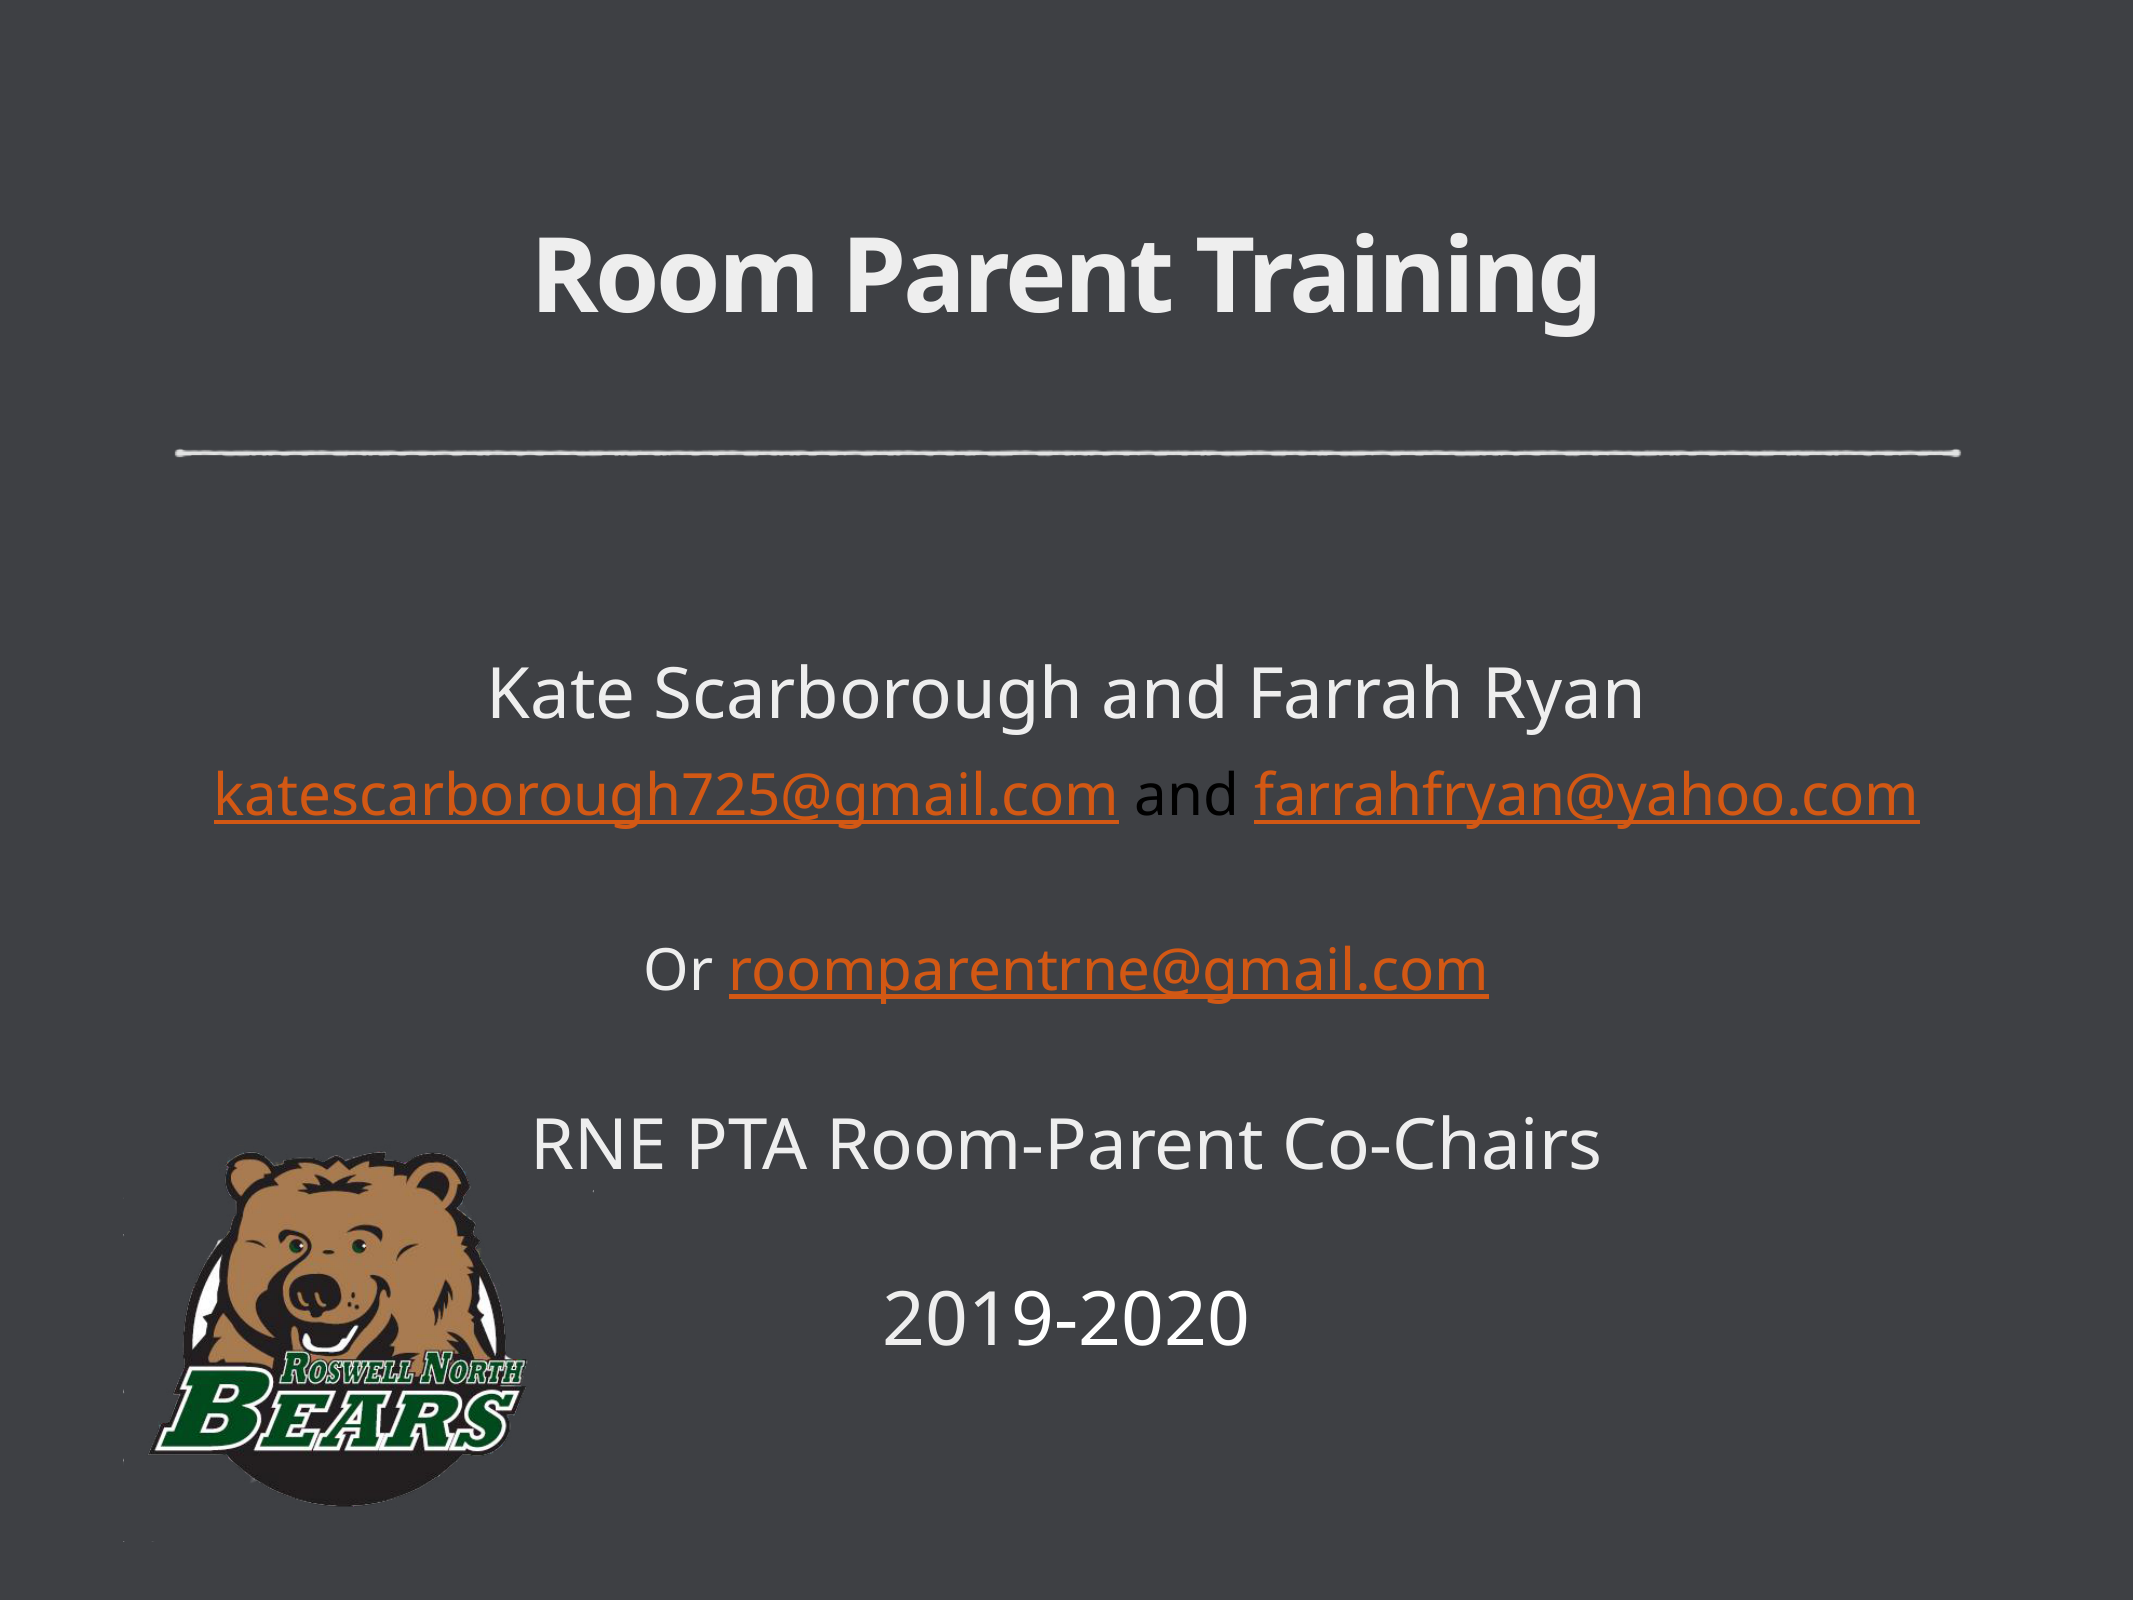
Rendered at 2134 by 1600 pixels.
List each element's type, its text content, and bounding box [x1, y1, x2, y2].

list Kate Scarborough and Farrah Ryan katescarborough725@gmail.com and farrahfryan@yahoo.com Or roomparentrne@gmail.com RNE PTA Room-Parent Co-Chairs 2019-2020 [207, 534, 1926, 1474]
picture [123, 1127, 594, 1542]
title Room Parent Training [207, 114, 1926, 428]
picture [173, 448, 1964, 460]
